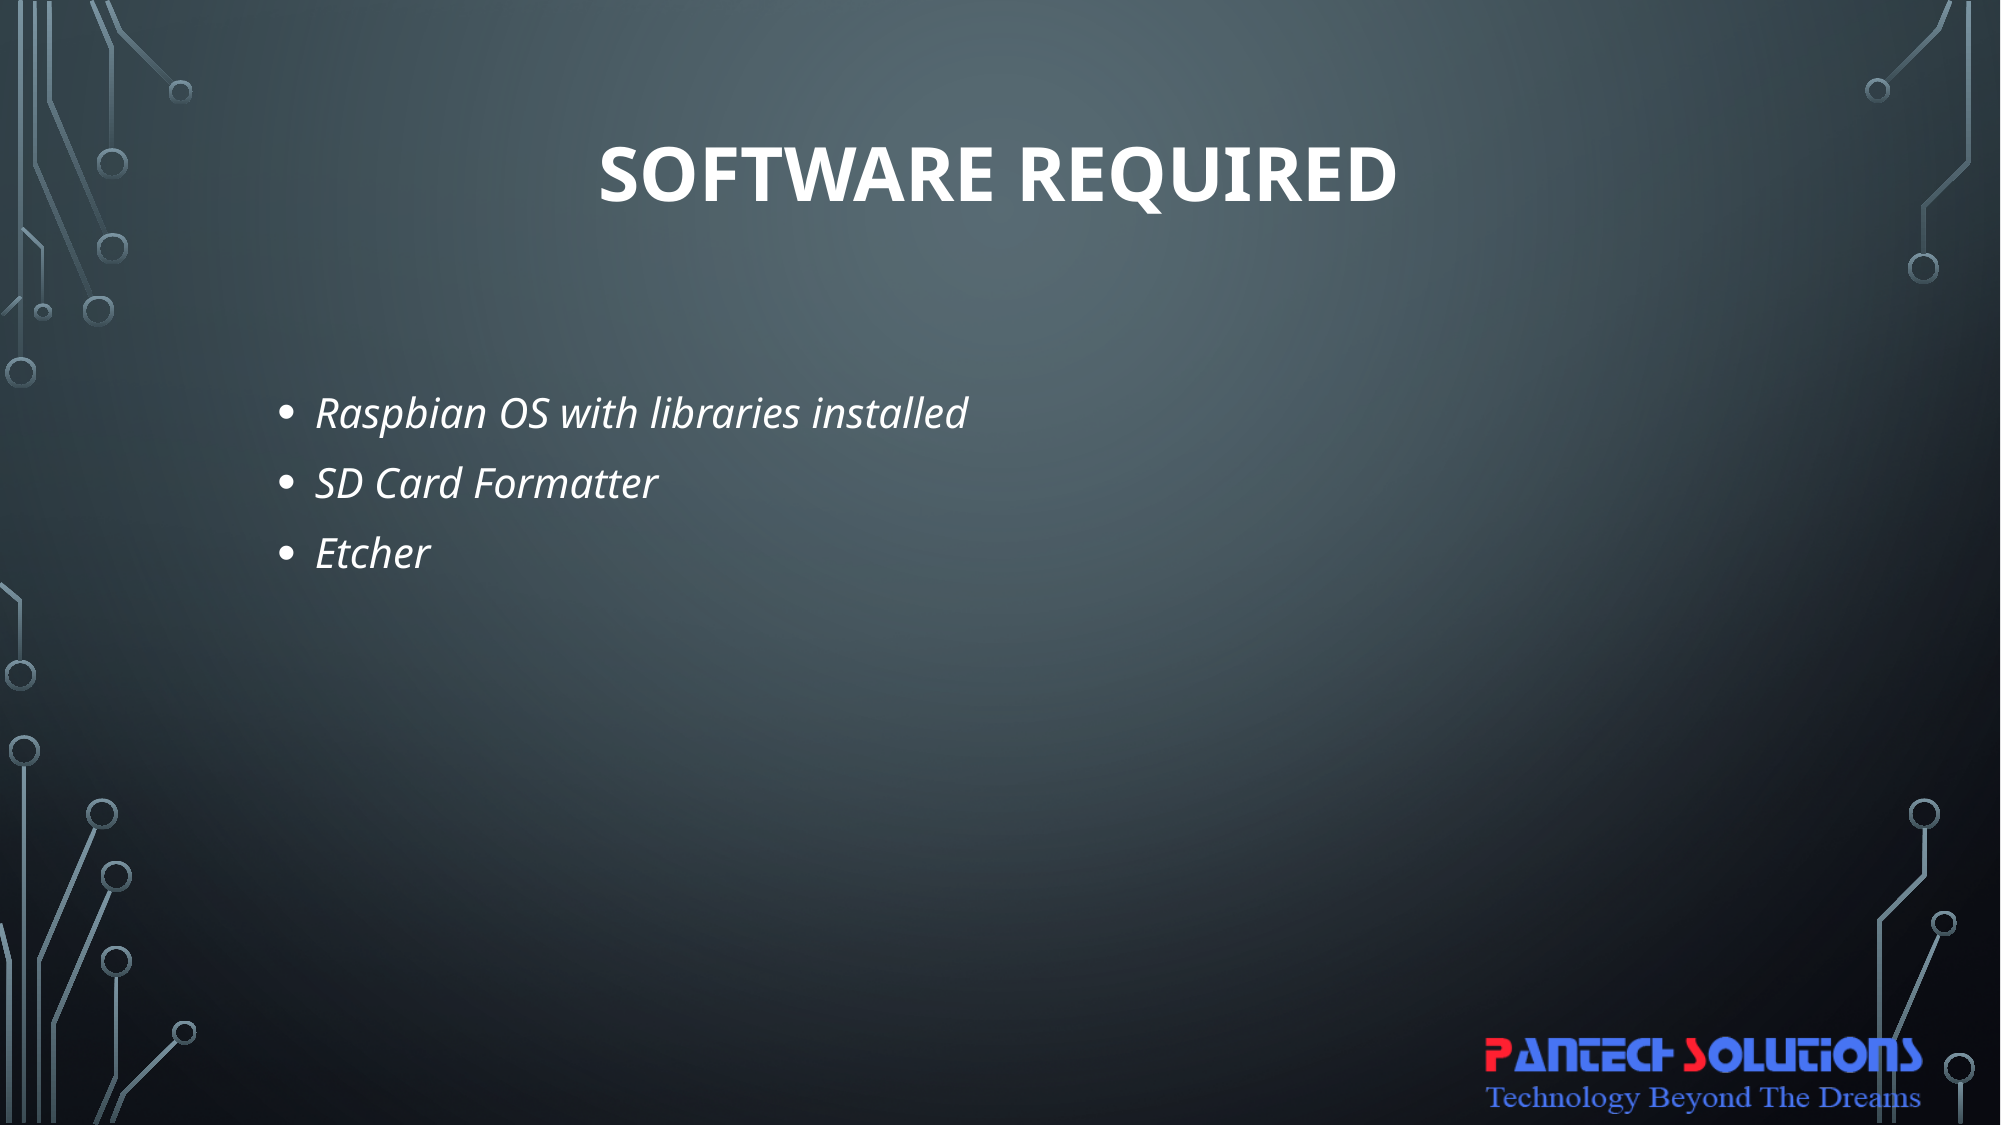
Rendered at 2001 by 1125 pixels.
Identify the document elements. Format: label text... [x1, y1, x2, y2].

title Software Required [187, 101, 1813, 344]
list Raspbian OS with libraries installed SD Card Formatter Etcher [187, 369, 1813, 950]
picture [1352, 907, 2001, 1125]
